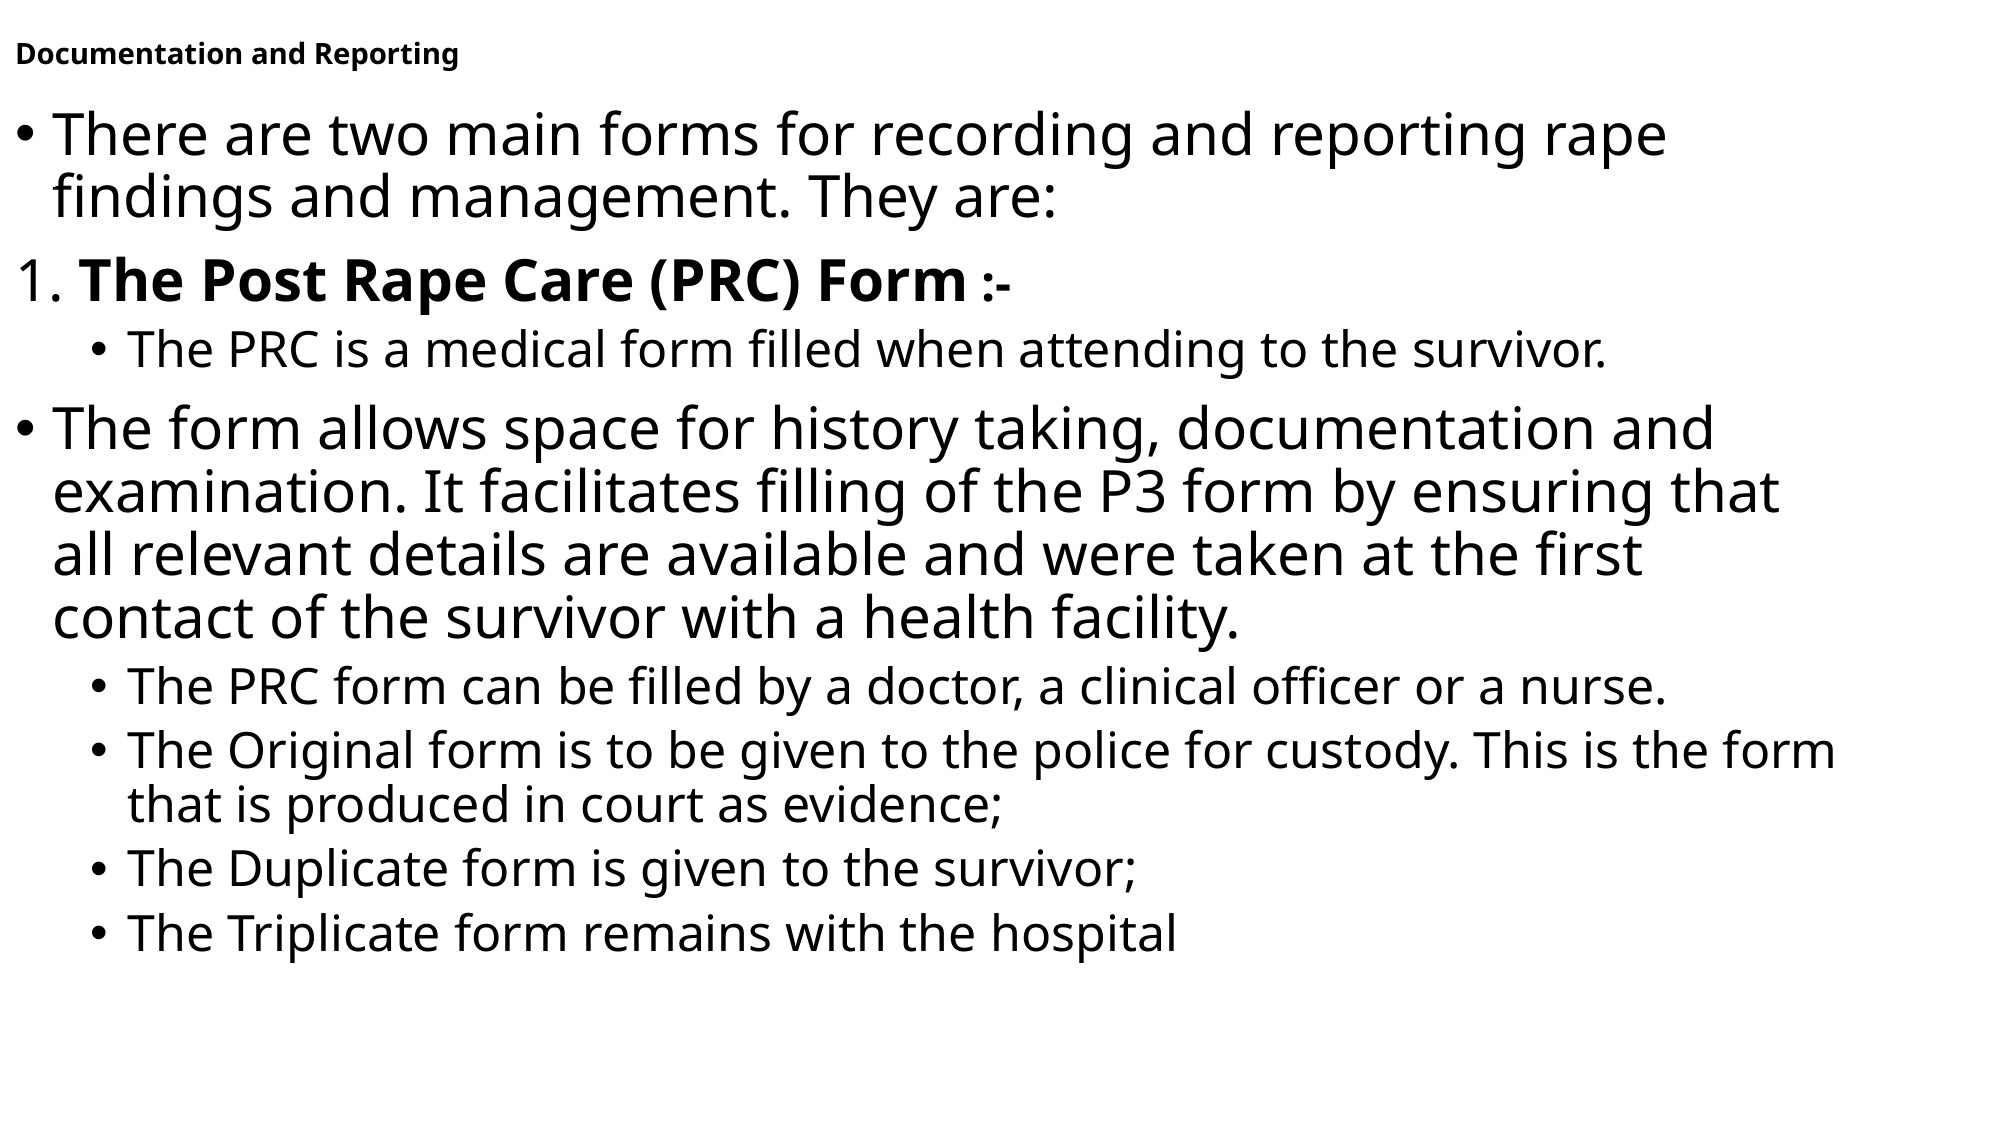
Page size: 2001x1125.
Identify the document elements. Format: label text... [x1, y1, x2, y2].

title Documentation and Reporting [0, 0, 1863, 97]
list There are two main forms for recording and reporting rape findings and management. They are: 1. The Post Rape Care (PRC) Form :- The PRC is a medical form filled when attending to the survivor. The form allows space for history taking, documentation and examination. It facilitates filling of the P3 form by ensuring that all relevant details are available and were taken at the first contact of the survivor with a health facility. The PRC form can be filled by a doctor, a clinical officer or a nurse. The Original form is to be given to the police for custody. This is the form that is produced in court as evidence; The Duplicate form is given to the survivor; The Triplicate form remains with the hospital [0, 97, 1863, 1125]
